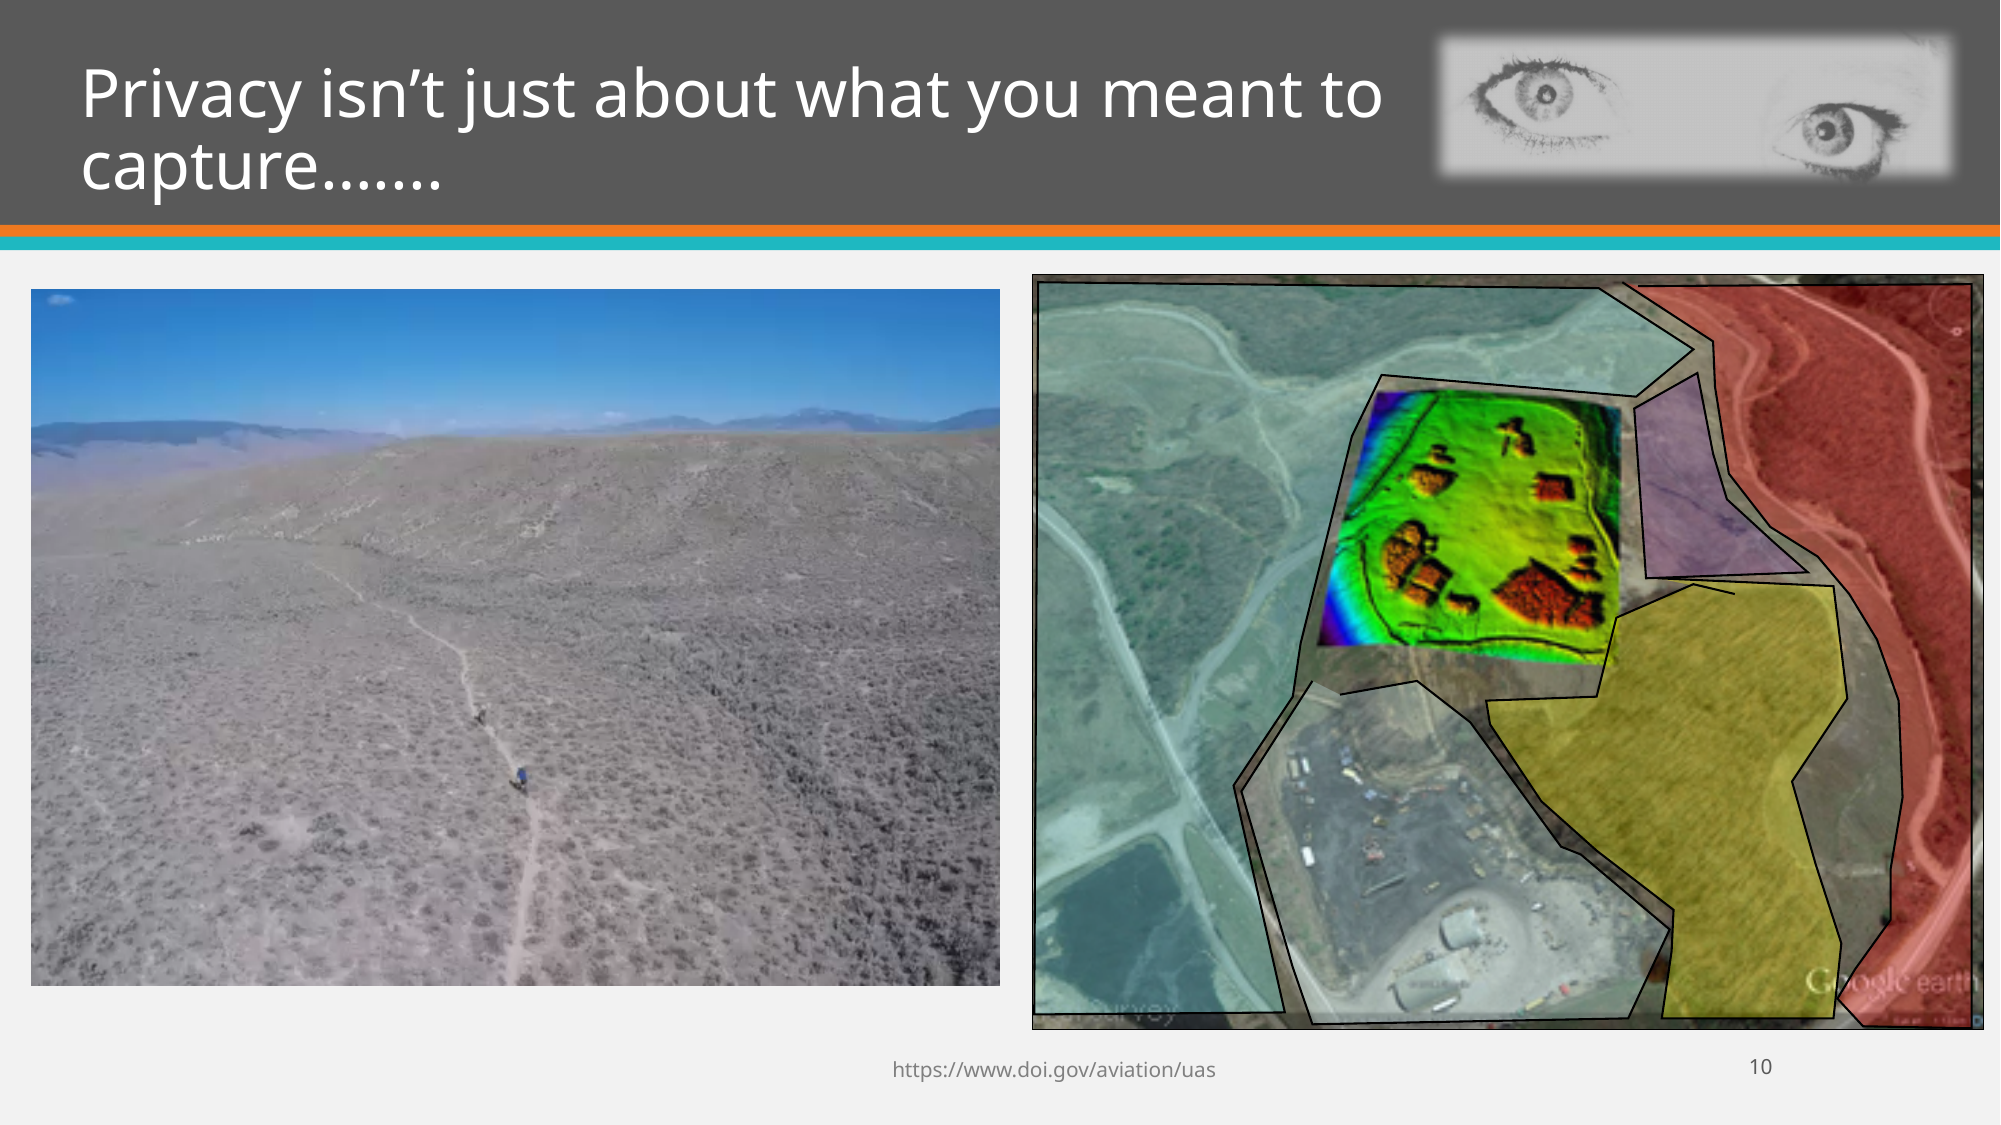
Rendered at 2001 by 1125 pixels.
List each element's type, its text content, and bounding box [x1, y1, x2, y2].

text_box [30, 288, 1000, 987]
title Privacy isn’t just about what you meant to capture….... [65, 41, 1554, 212]
picture [1426, 23, 1965, 189]
slide_number 10 [1562, 1045, 1788, 1091]
footer https://www.doi.gov/aviation/uas [212, 1045, 1237, 1091]
picture [1032, 274, 1984, 1030]
